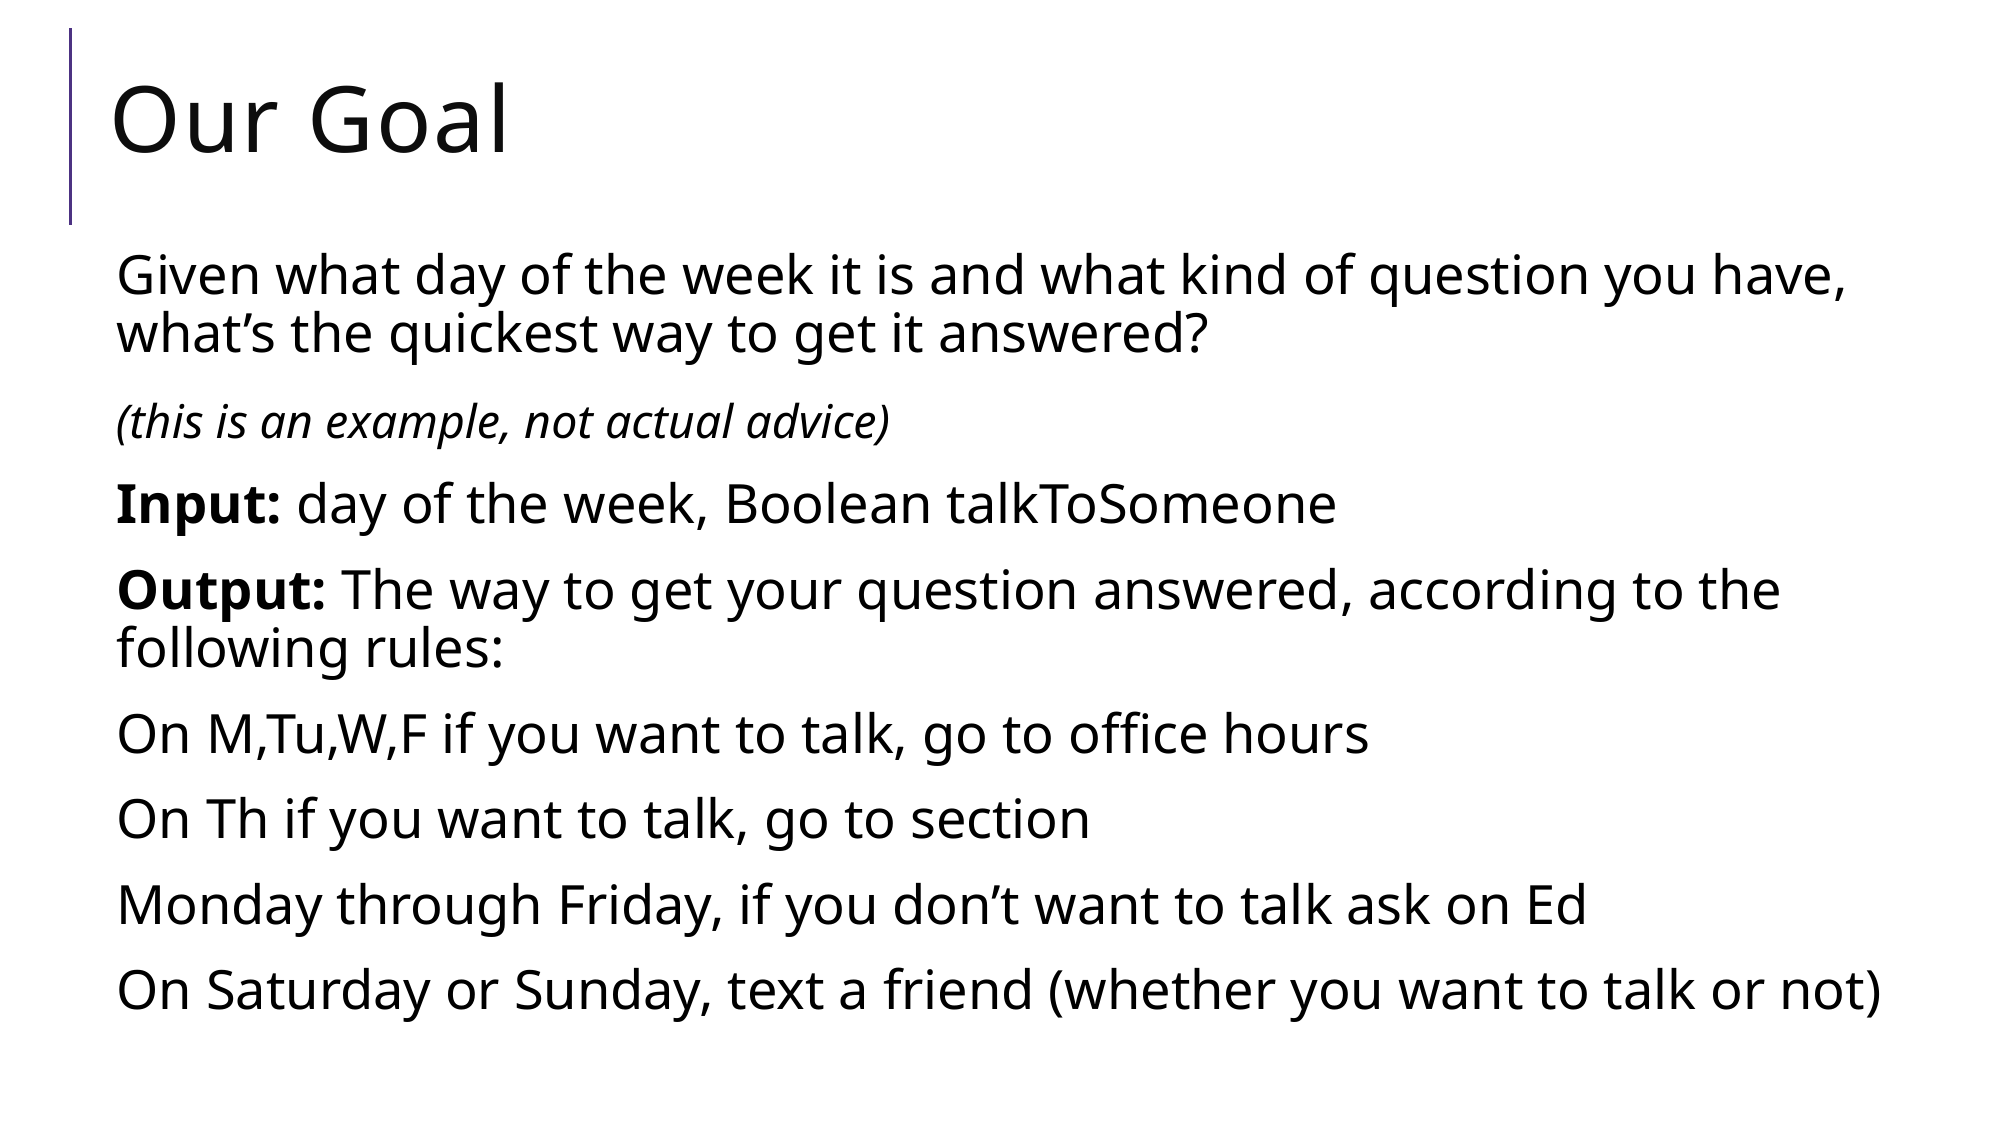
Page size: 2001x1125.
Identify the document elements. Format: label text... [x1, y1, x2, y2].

title Our Goal [94, 43, 1930, 210]
list Given what day of the week it is and what kind of question you have, what’s the quickest way to get it answered? (this is an example, not actual advice) Input: day of the week, Boolean talkToSomeone Output: The way to get your question answered, according to the following rules: On M,Tu,W,F if you want to talk, go to office hours On Th if you want to talk, go to section Monday through Friday, if you don’t want to talk ask on Ed On Saturday or Sunday, text a friend (whether you want to talk or not) [94, 240, 1930, 1035]
